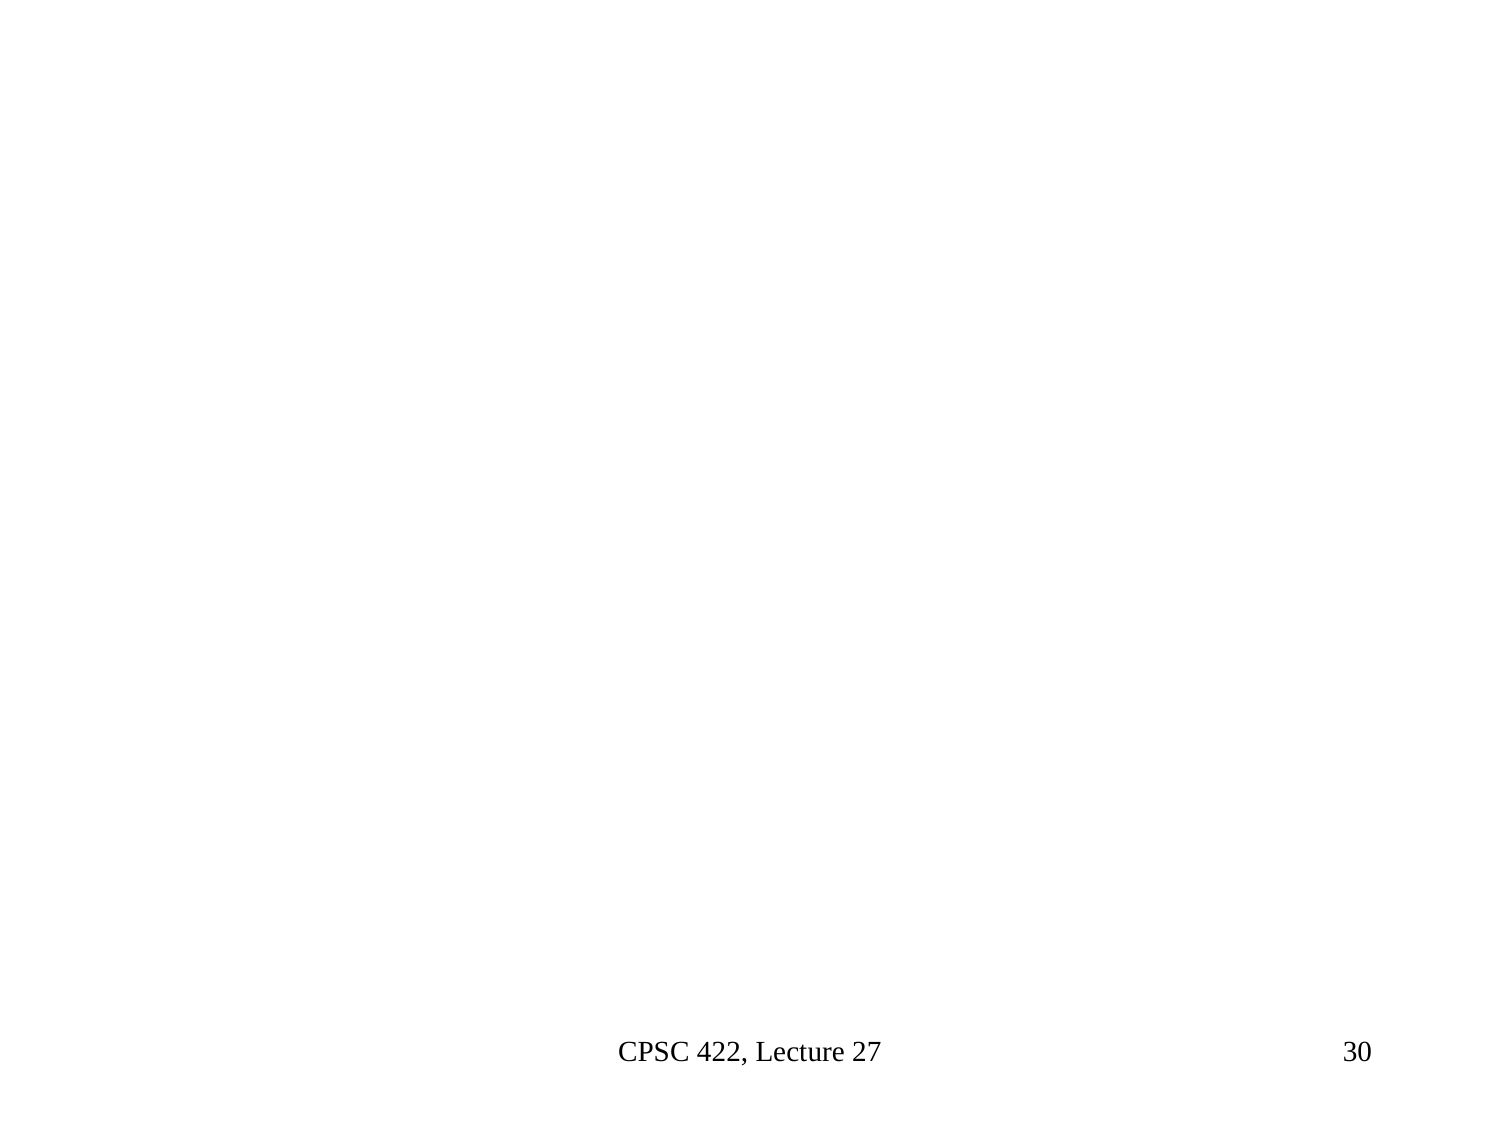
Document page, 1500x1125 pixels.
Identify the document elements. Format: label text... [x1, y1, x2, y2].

slide_number 30 [1074, 1024, 1388, 1101]
footer CPSC 422, Lecture 27 [512, 1024, 988, 1101]
